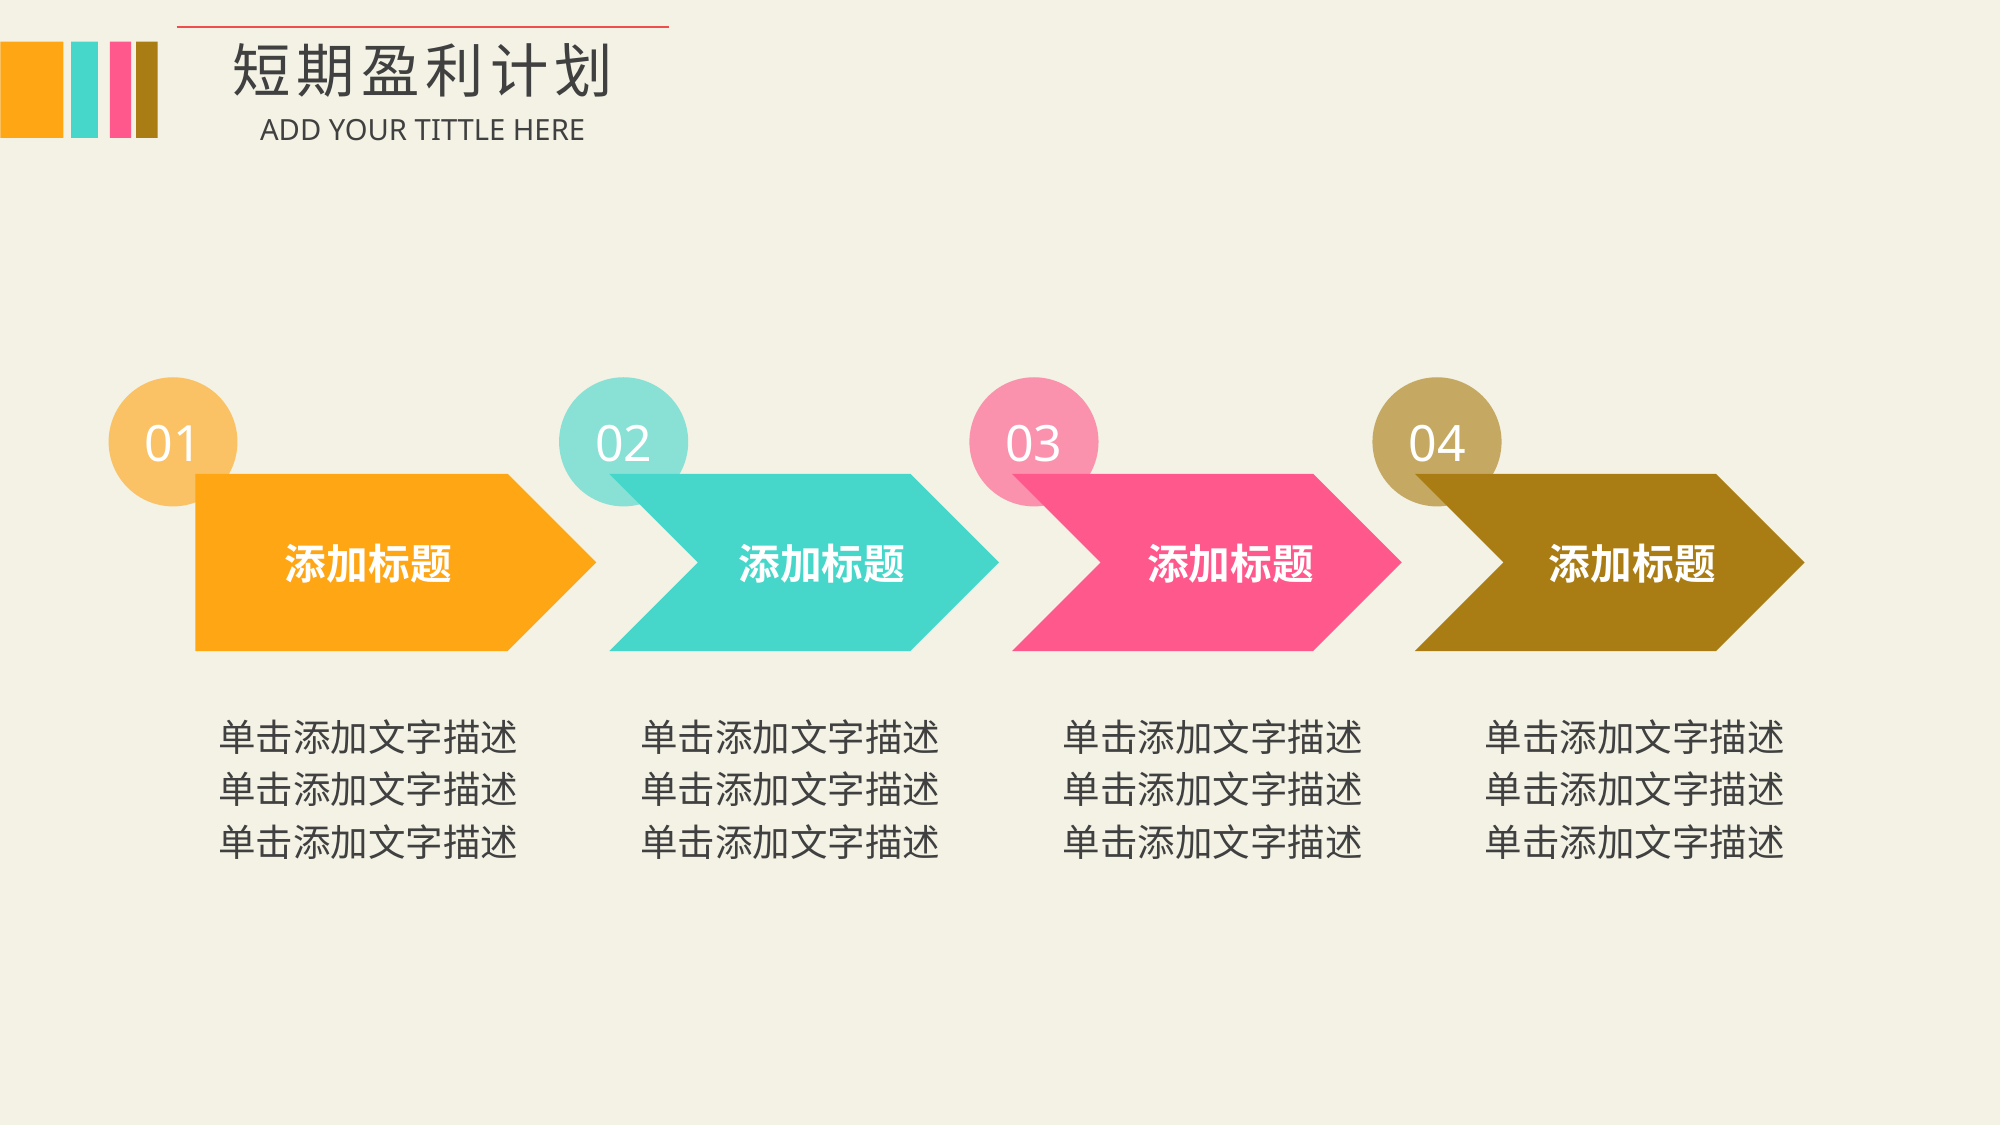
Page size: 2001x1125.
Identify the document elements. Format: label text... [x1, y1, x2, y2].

text_box 添加标题 [1113, 530, 1349, 595]
text_box 添加标题 [1514, 530, 1750, 595]
text_box ADD YOUR TITTLE HERE [141, 104, 704, 154]
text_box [969, 376, 1099, 507]
text_box [1412, 471, 1807, 654]
text_box 单击添加文字描述 单击添加文字描述 单击添加文字描述 [170, 706, 567, 861]
text_box [607, 471, 1002, 654]
text_box 单击添加文字描述 单击添加文字描述 单击添加文字描述 [1436, 706, 1833, 861]
text_box 添加标题 [250, 530, 486, 595]
text_box [193, 471, 599, 654]
text_box [1010, 471, 1404, 654]
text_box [1372, 376, 1502, 507]
text_box 单击添加文字描述 单击添加文字描述 单击添加文字描述 [1014, 706, 1411, 861]
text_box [558, 376, 689, 507]
text_box 短期盈利计划 [105, 26, 741, 112]
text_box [108, 376, 238, 507]
text_box 单击添加文字描述 单击添加文字描述 单击添加文字描述 [592, 706, 989, 861]
text_box 添加标题 [704, 530, 940, 595]
